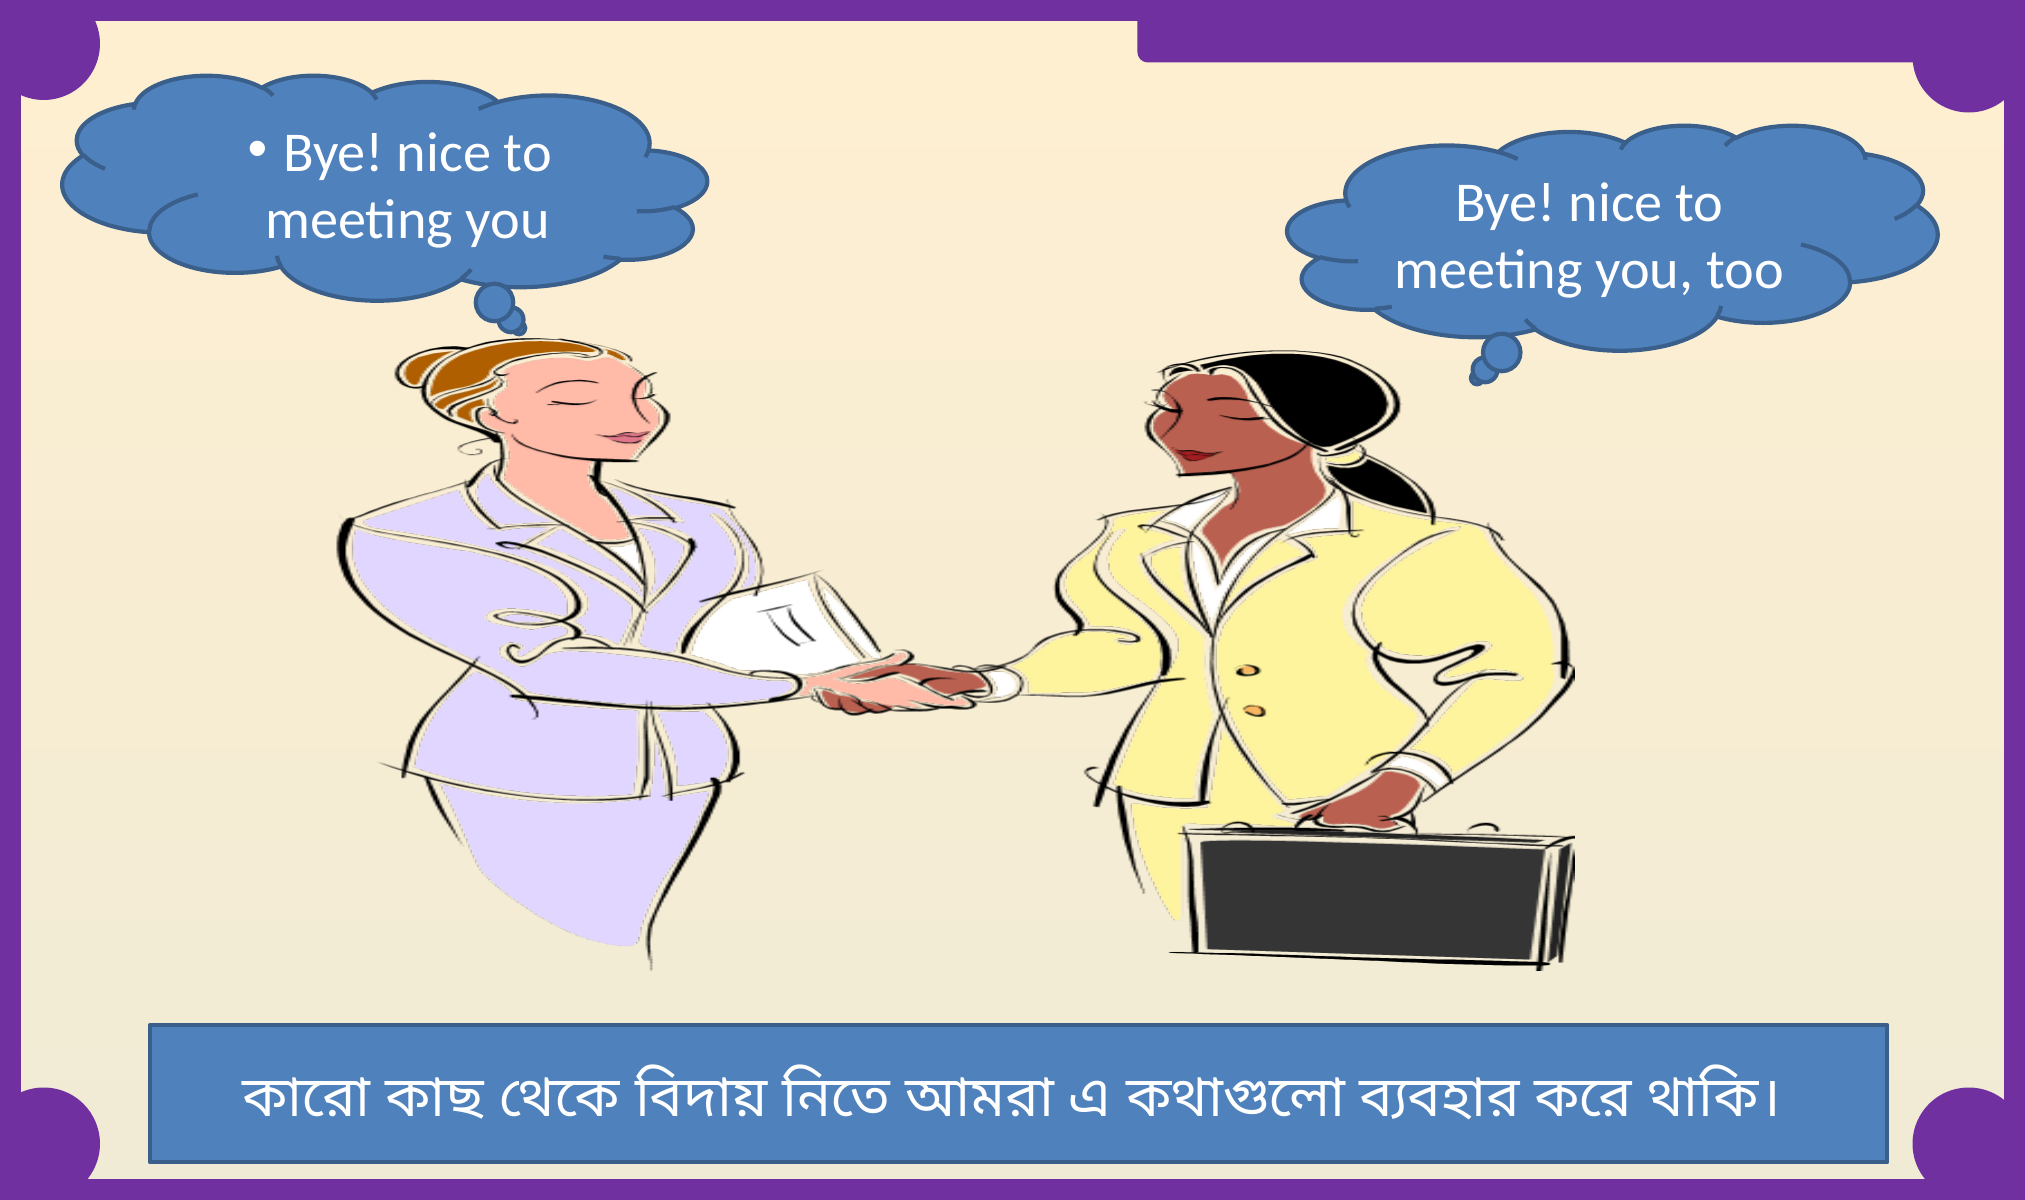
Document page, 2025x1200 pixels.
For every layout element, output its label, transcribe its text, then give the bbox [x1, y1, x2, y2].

picture [324, 337, 1576, 971]
text_box Bye! nice to meeting you [60, 73, 710, 335]
text_box [0, 0, 103, 103]
text_box [1135, 0, 1949, 65]
text_box [1910, 1085, 2025, 1200]
text_box কারো কাছ থেকে বিদায় নিতে আমরা এ কথাগুলো ব্যবহার করে থাকি। [148, 1023, 1889, 1164]
text_box [1910, 0, 2025, 115]
text_box [0, 1085, 103, 1200]
text_box Bye! nice to meeting you, too [1284, 123, 1940, 353]
text_box [0, 0, 2025, 1200]
